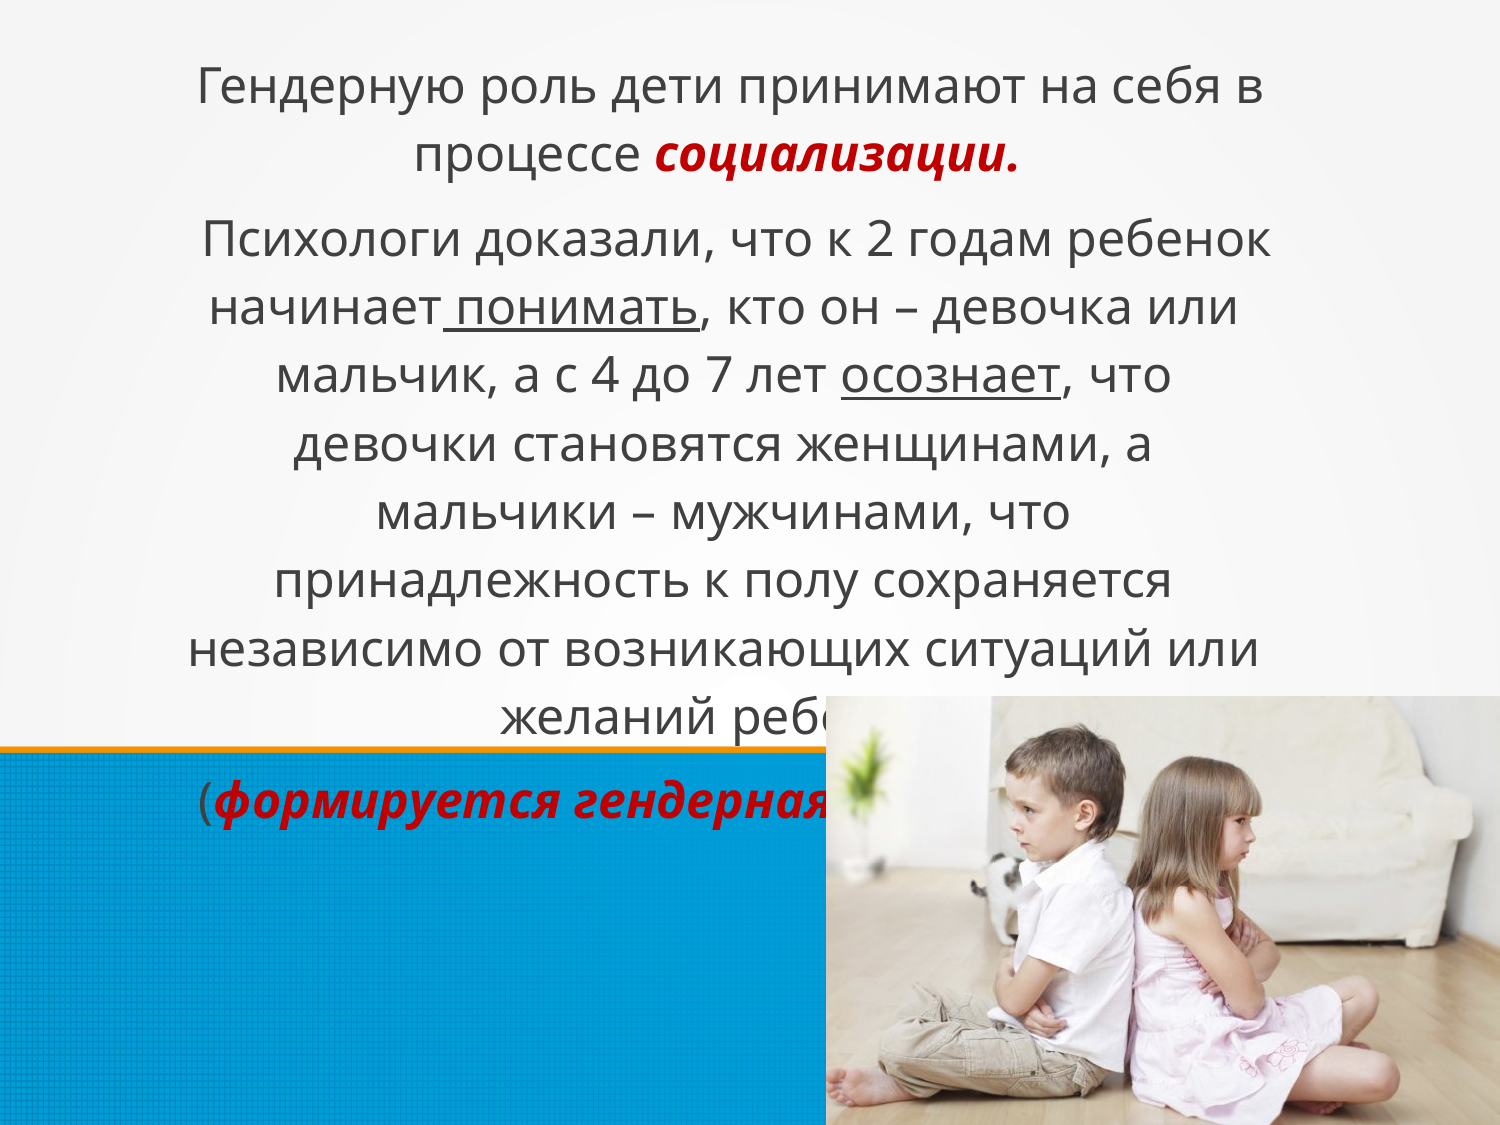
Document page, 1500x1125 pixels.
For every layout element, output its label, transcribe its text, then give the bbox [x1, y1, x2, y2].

text_box Гендерную роль дети принимают на себя в процессе социализации. Психологи доказали, что к 2 годам ребенок начинает понимать, кто он – девочка или мальчик, а с 4 до 7 лет осознает, что девочки становятся женщинами, а мальчики – мужчинами, что принадлежность к полу сохраняется независимо от возникающих ситуаций или желаний ребенка (формируется гендерная устойчивость). [147, 42, 1293, 940]
picture [0, 0, 1500, 1125]
